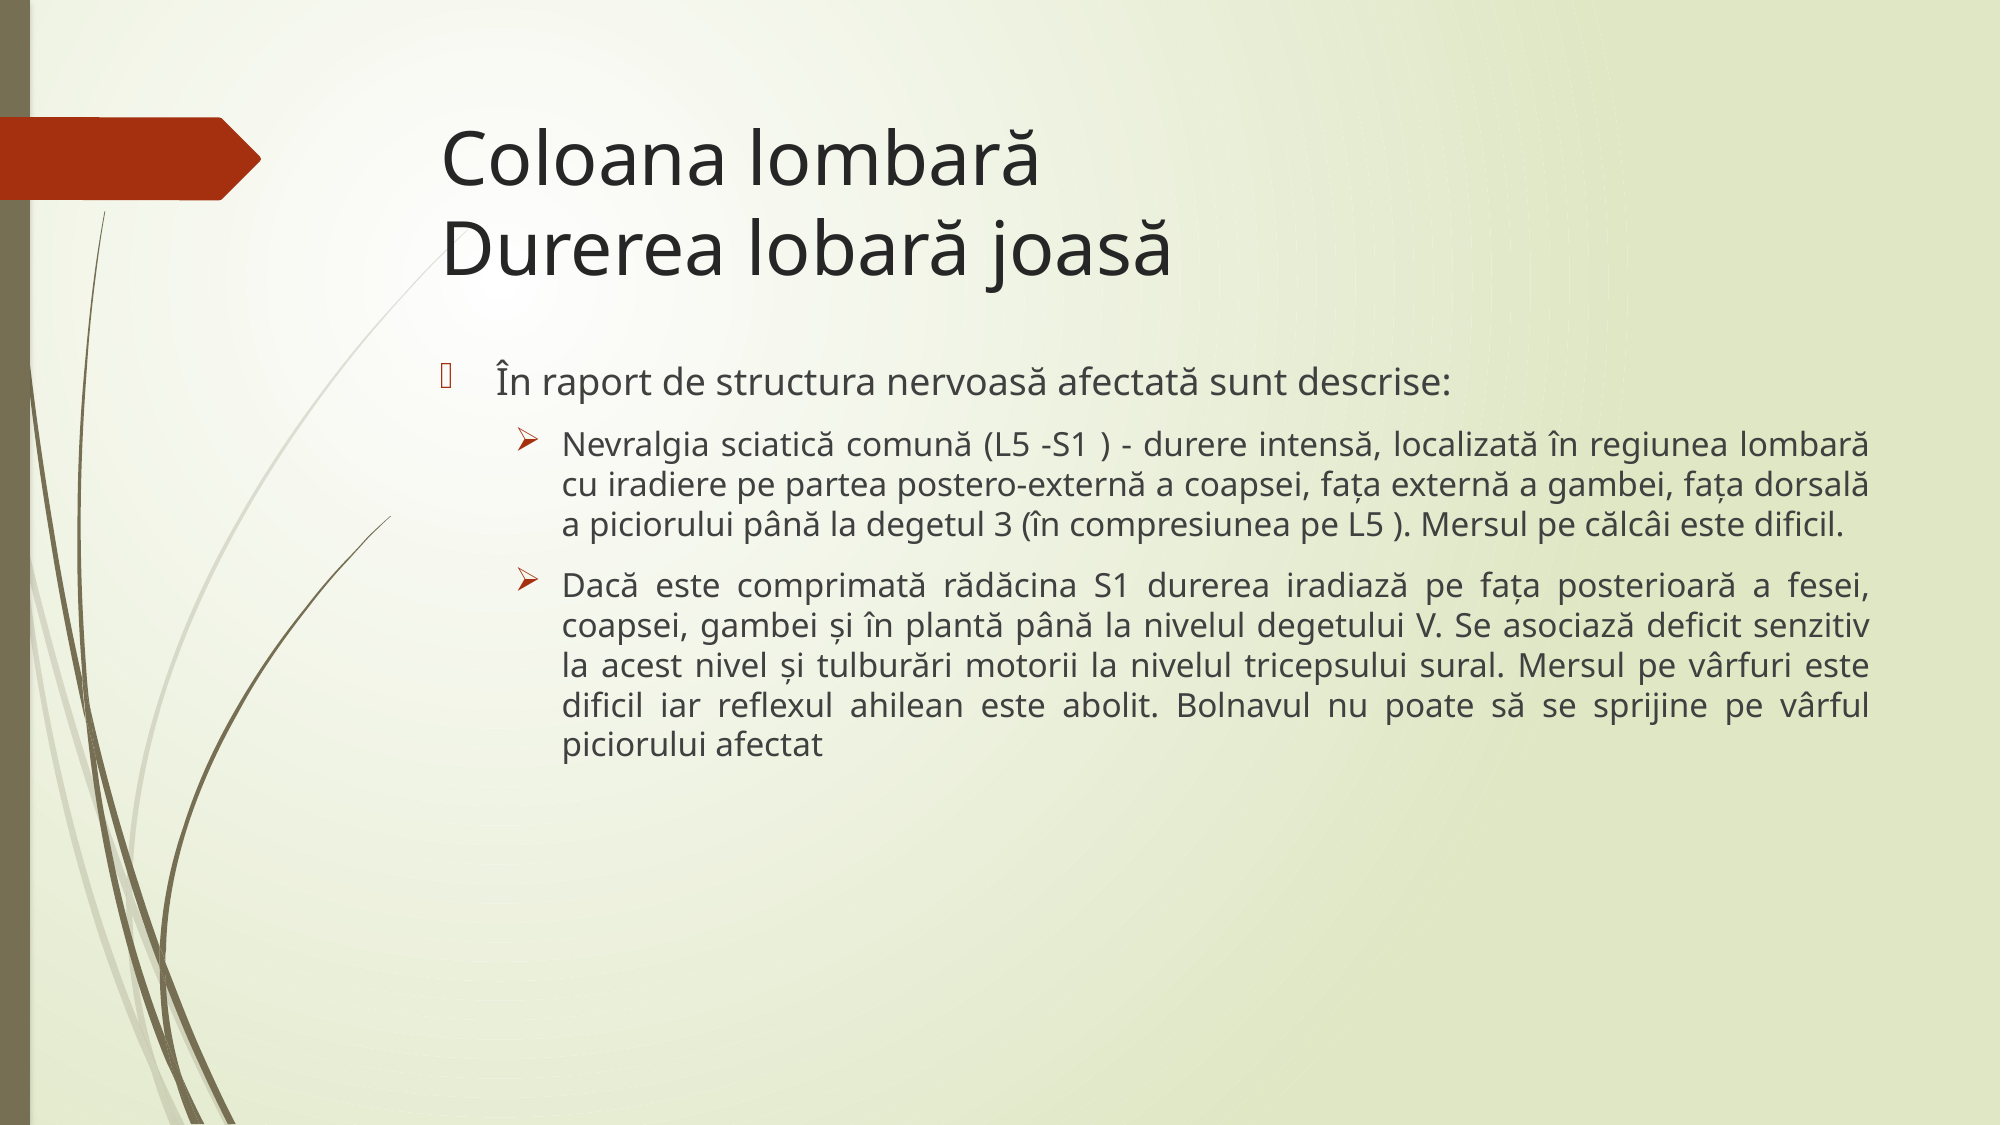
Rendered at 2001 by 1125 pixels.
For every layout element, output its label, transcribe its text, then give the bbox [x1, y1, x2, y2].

title Coloana lombară Durerea lobară joasă [425, 102, 1888, 313]
list În raport de structura nervoasă afectată sunt descrise: Nevralgia sciatică comună (L5 -S1 ) - durere intensă, localizată în regiunea lombară cu iradiere pe partea postero-externă a coapsei, fața externă a gambei, fața dorsală a piciorului până la degetul 3 (în compresiunea pe L5 ). Mersul pe călcâi este dificil. Dacă este comprimată rădăcina S1 durerea iradiază pe fața posterioară a fesei, coapsei, gambei și în plantă până la nivelul degetului V. Se asociază deficit senzitiv la acest nivel și tulburări motorii la nivelul tricepsului sural. Mersul pe vârfuri este dificil iar reflexul ahilean este abolit. Bolnavul nu poate să se sprijine pe vârful piciorului afectat [424, 350, 1888, 970]
